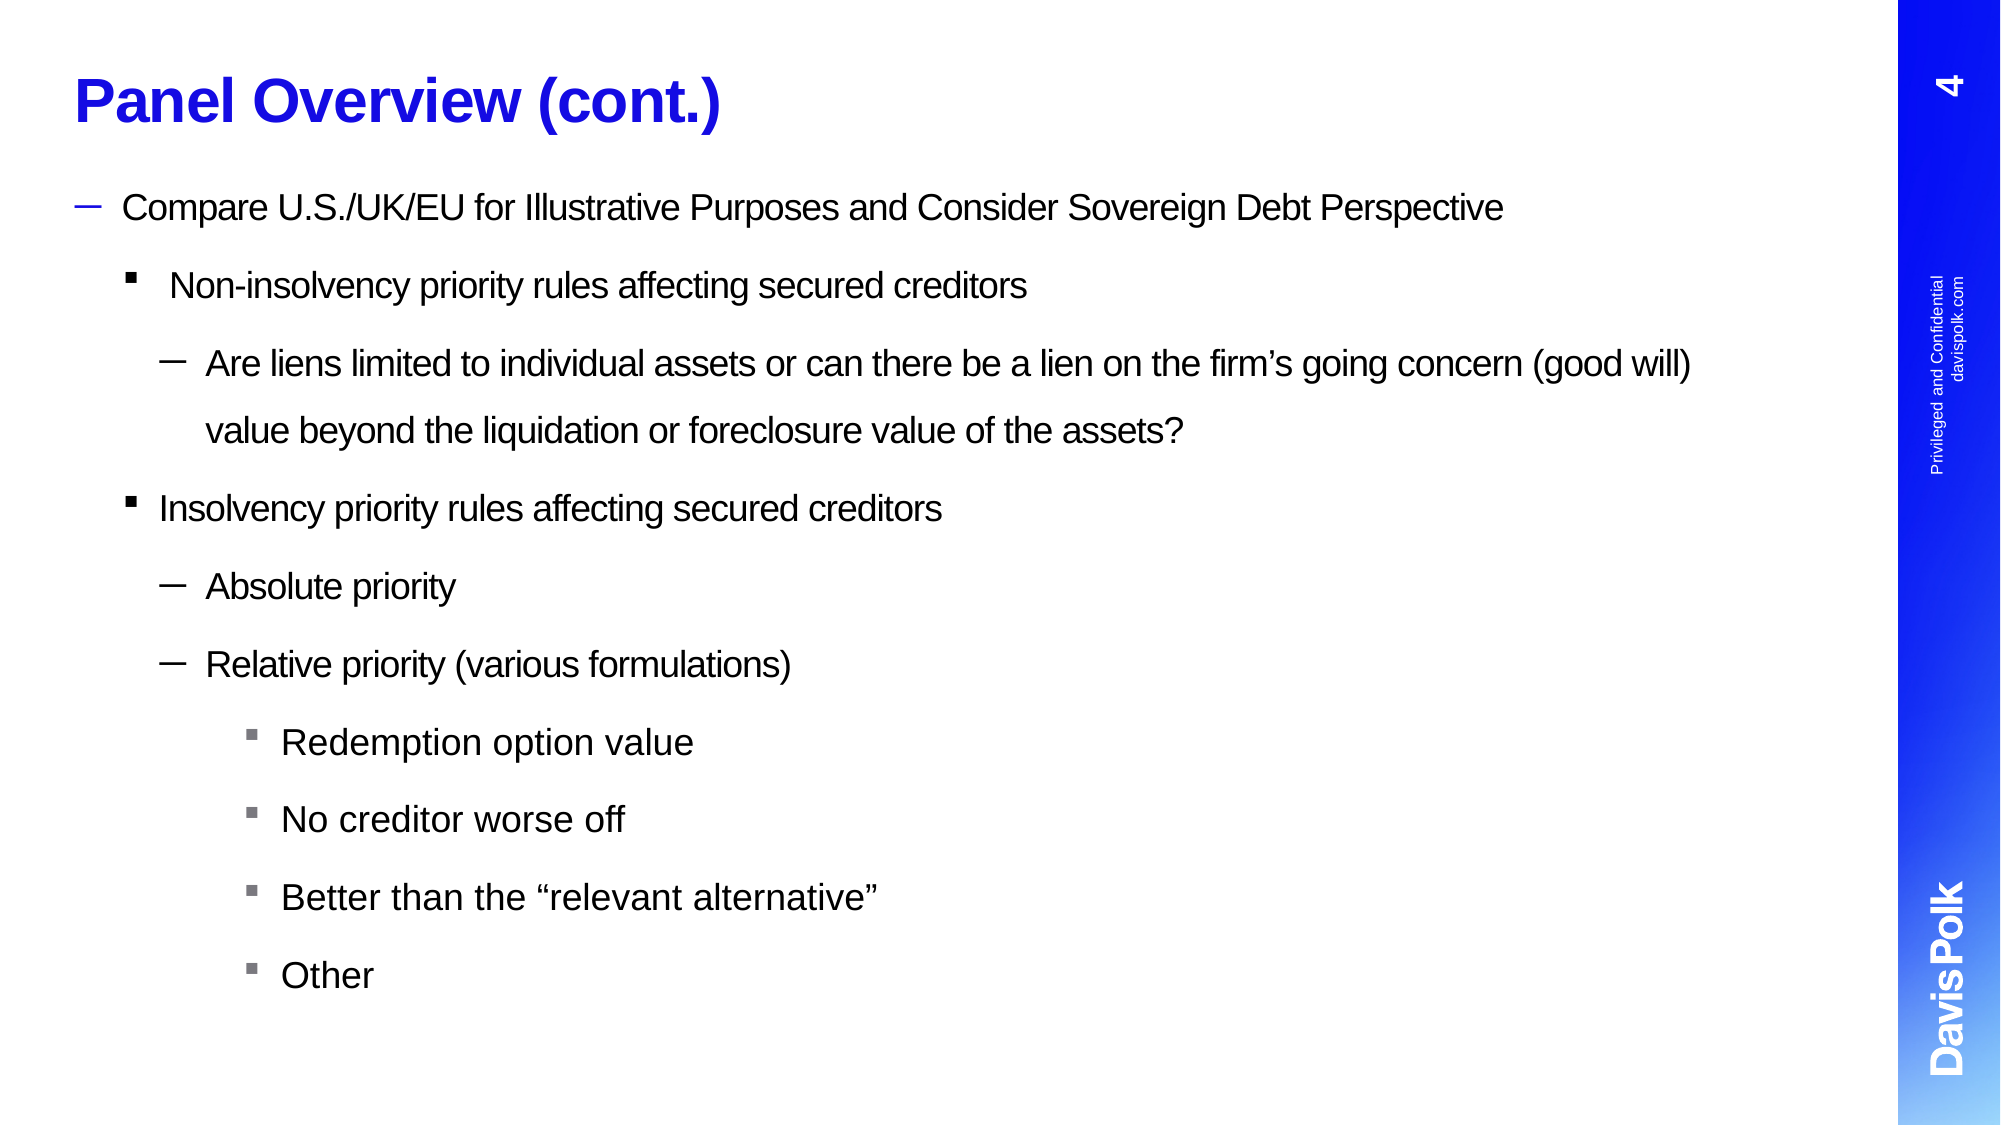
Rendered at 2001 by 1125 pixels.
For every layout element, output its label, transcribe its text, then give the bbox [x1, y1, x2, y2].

footer Privileged and Confidential [1921, 261, 1954, 785]
slide_number 3 [1918, 60, 1979, 193]
list Compare U.S./UK/EU for Illustrative Purposes and Consider Sovereign Debt Perspective Non-insolvency priority rules affecting secured creditors Are liens limited to individual assets or can there be a lien on the firm’s going concern (good will) value beyond the liquidation or foreclosure value of the assets? Insolvency priority rules affecting secured creditors Absolute priority Relative priority (various formulations) Redemption option value No creditor worse off Better than the “relevant alternative” Other [74, 160, 1777, 965]
picture [1898, 0, 2001, 1125]
title Panel Overview (cont.) [74, 68, 1700, 160]
